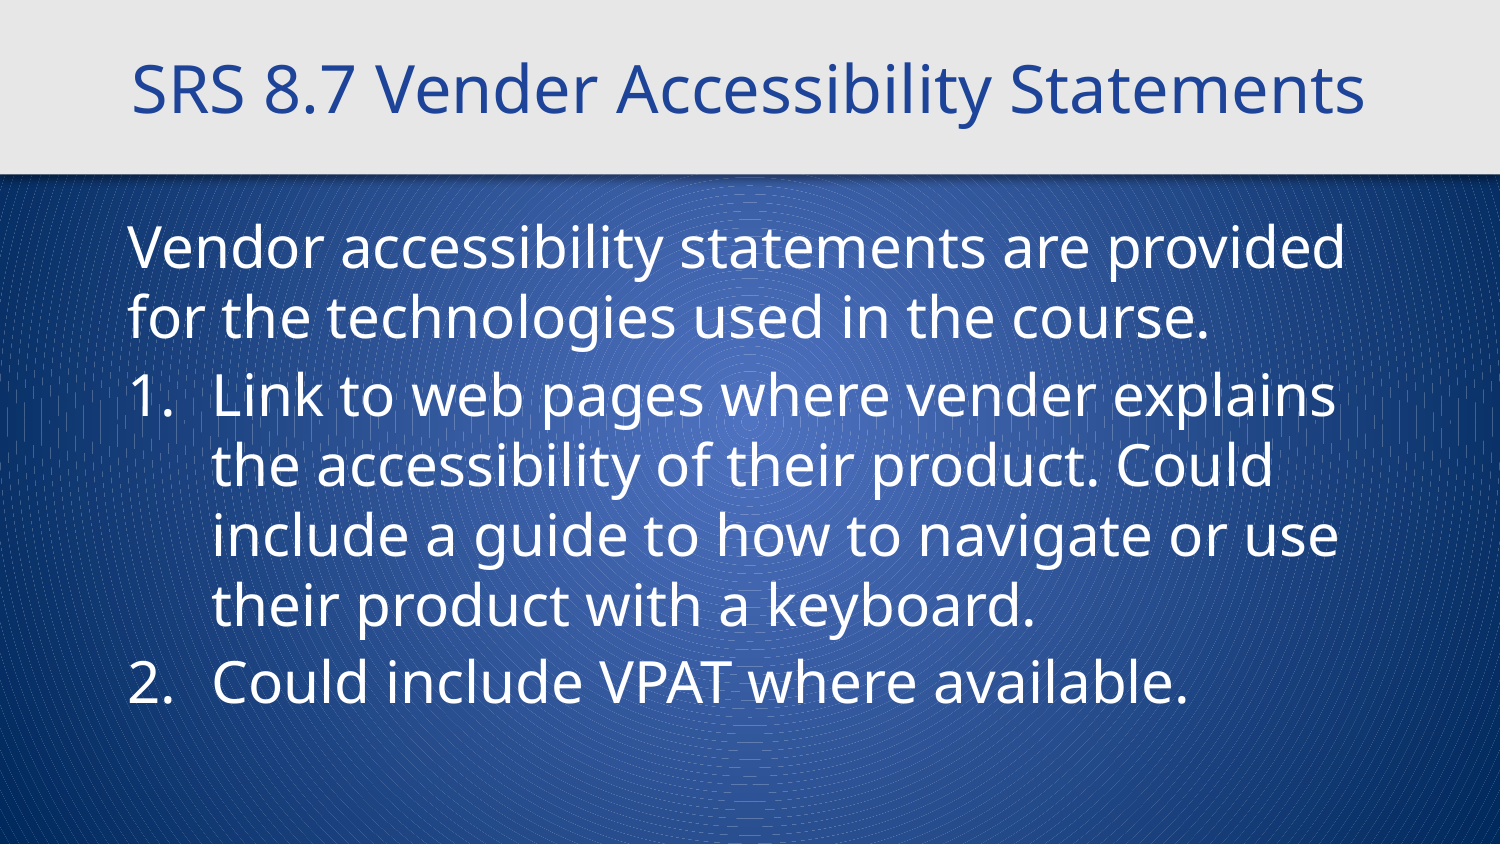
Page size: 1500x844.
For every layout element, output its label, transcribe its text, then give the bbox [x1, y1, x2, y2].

list Vendor accessibility statements are provided for the technologies used in the course. Link to web pages where vender explains the accessibility of their product. Could include a guide to how to navigate or use their product with a keyboard. Could include VPAT where available. [75, 202, 1425, 731]
title SRS 8.7 Vender Accessibility Statements [0, 0, 1500, 175]
